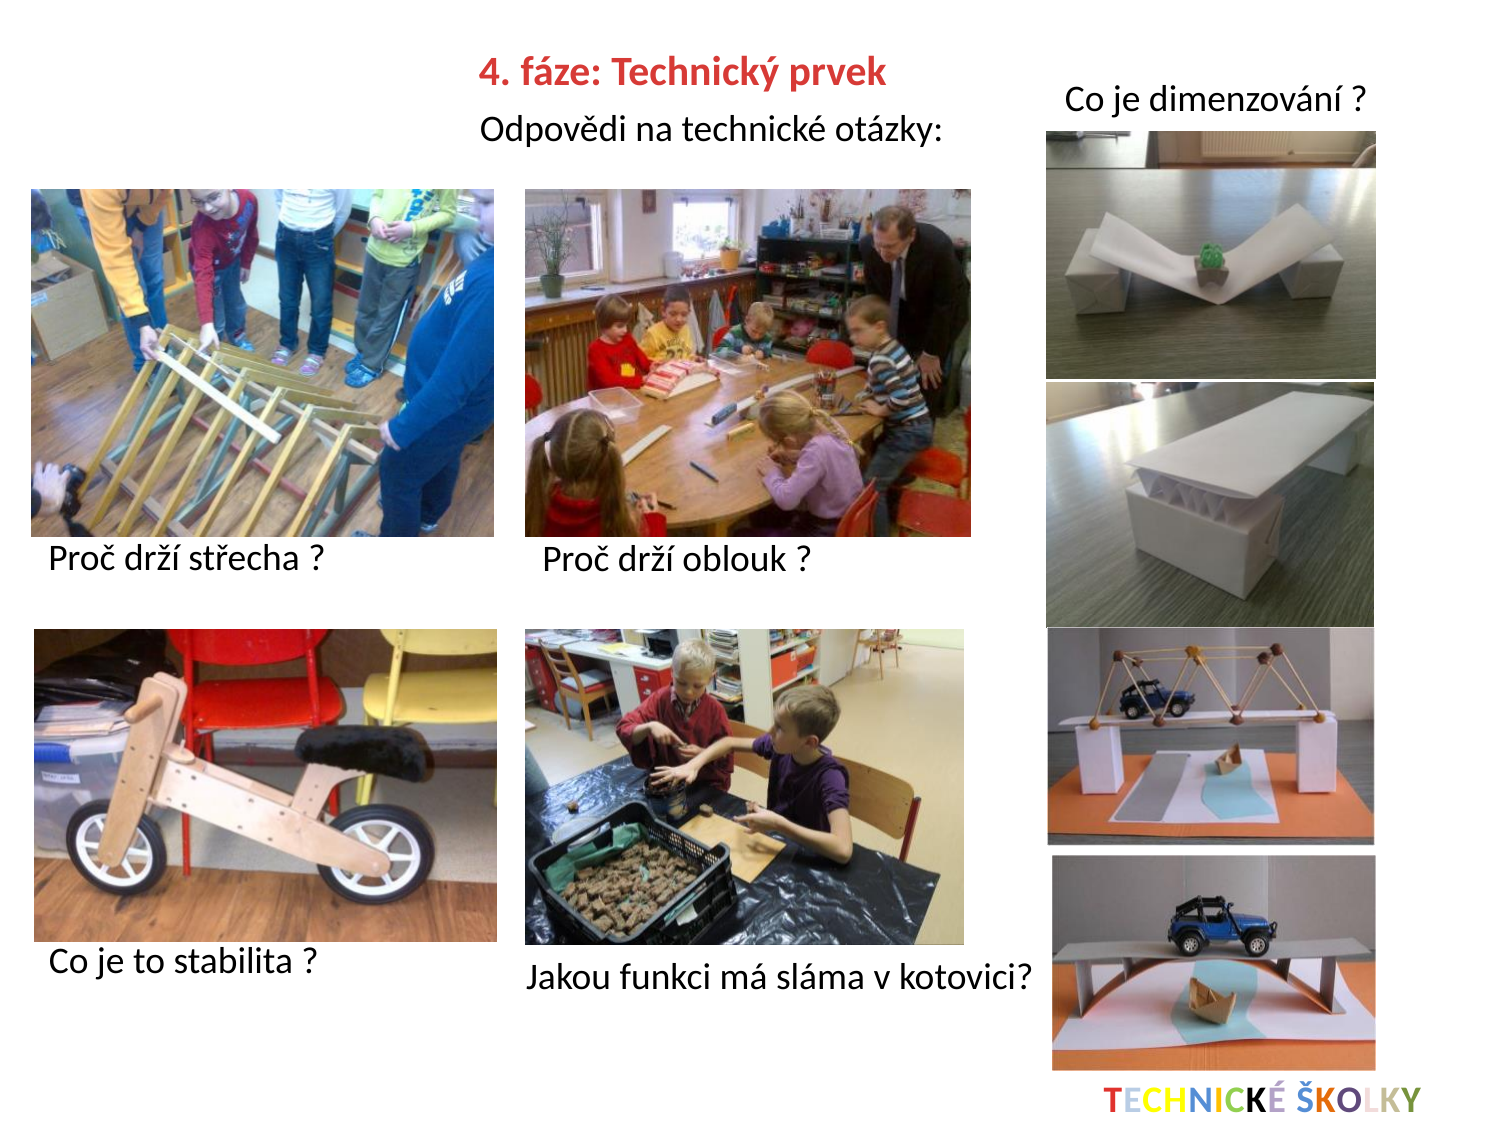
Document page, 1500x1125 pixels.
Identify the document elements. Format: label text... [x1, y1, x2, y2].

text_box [1046, 65, 1386, 1071]
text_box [31, 189, 1053, 1006]
text_box TECHNICKÉ ŠKOLKY [1024, 1067, 1500, 1125]
text_box 4. fáze: Technický prvek [463, 36, 902, 101]
text_box Odpovědi na technické otázky: [464, 96, 959, 157]
